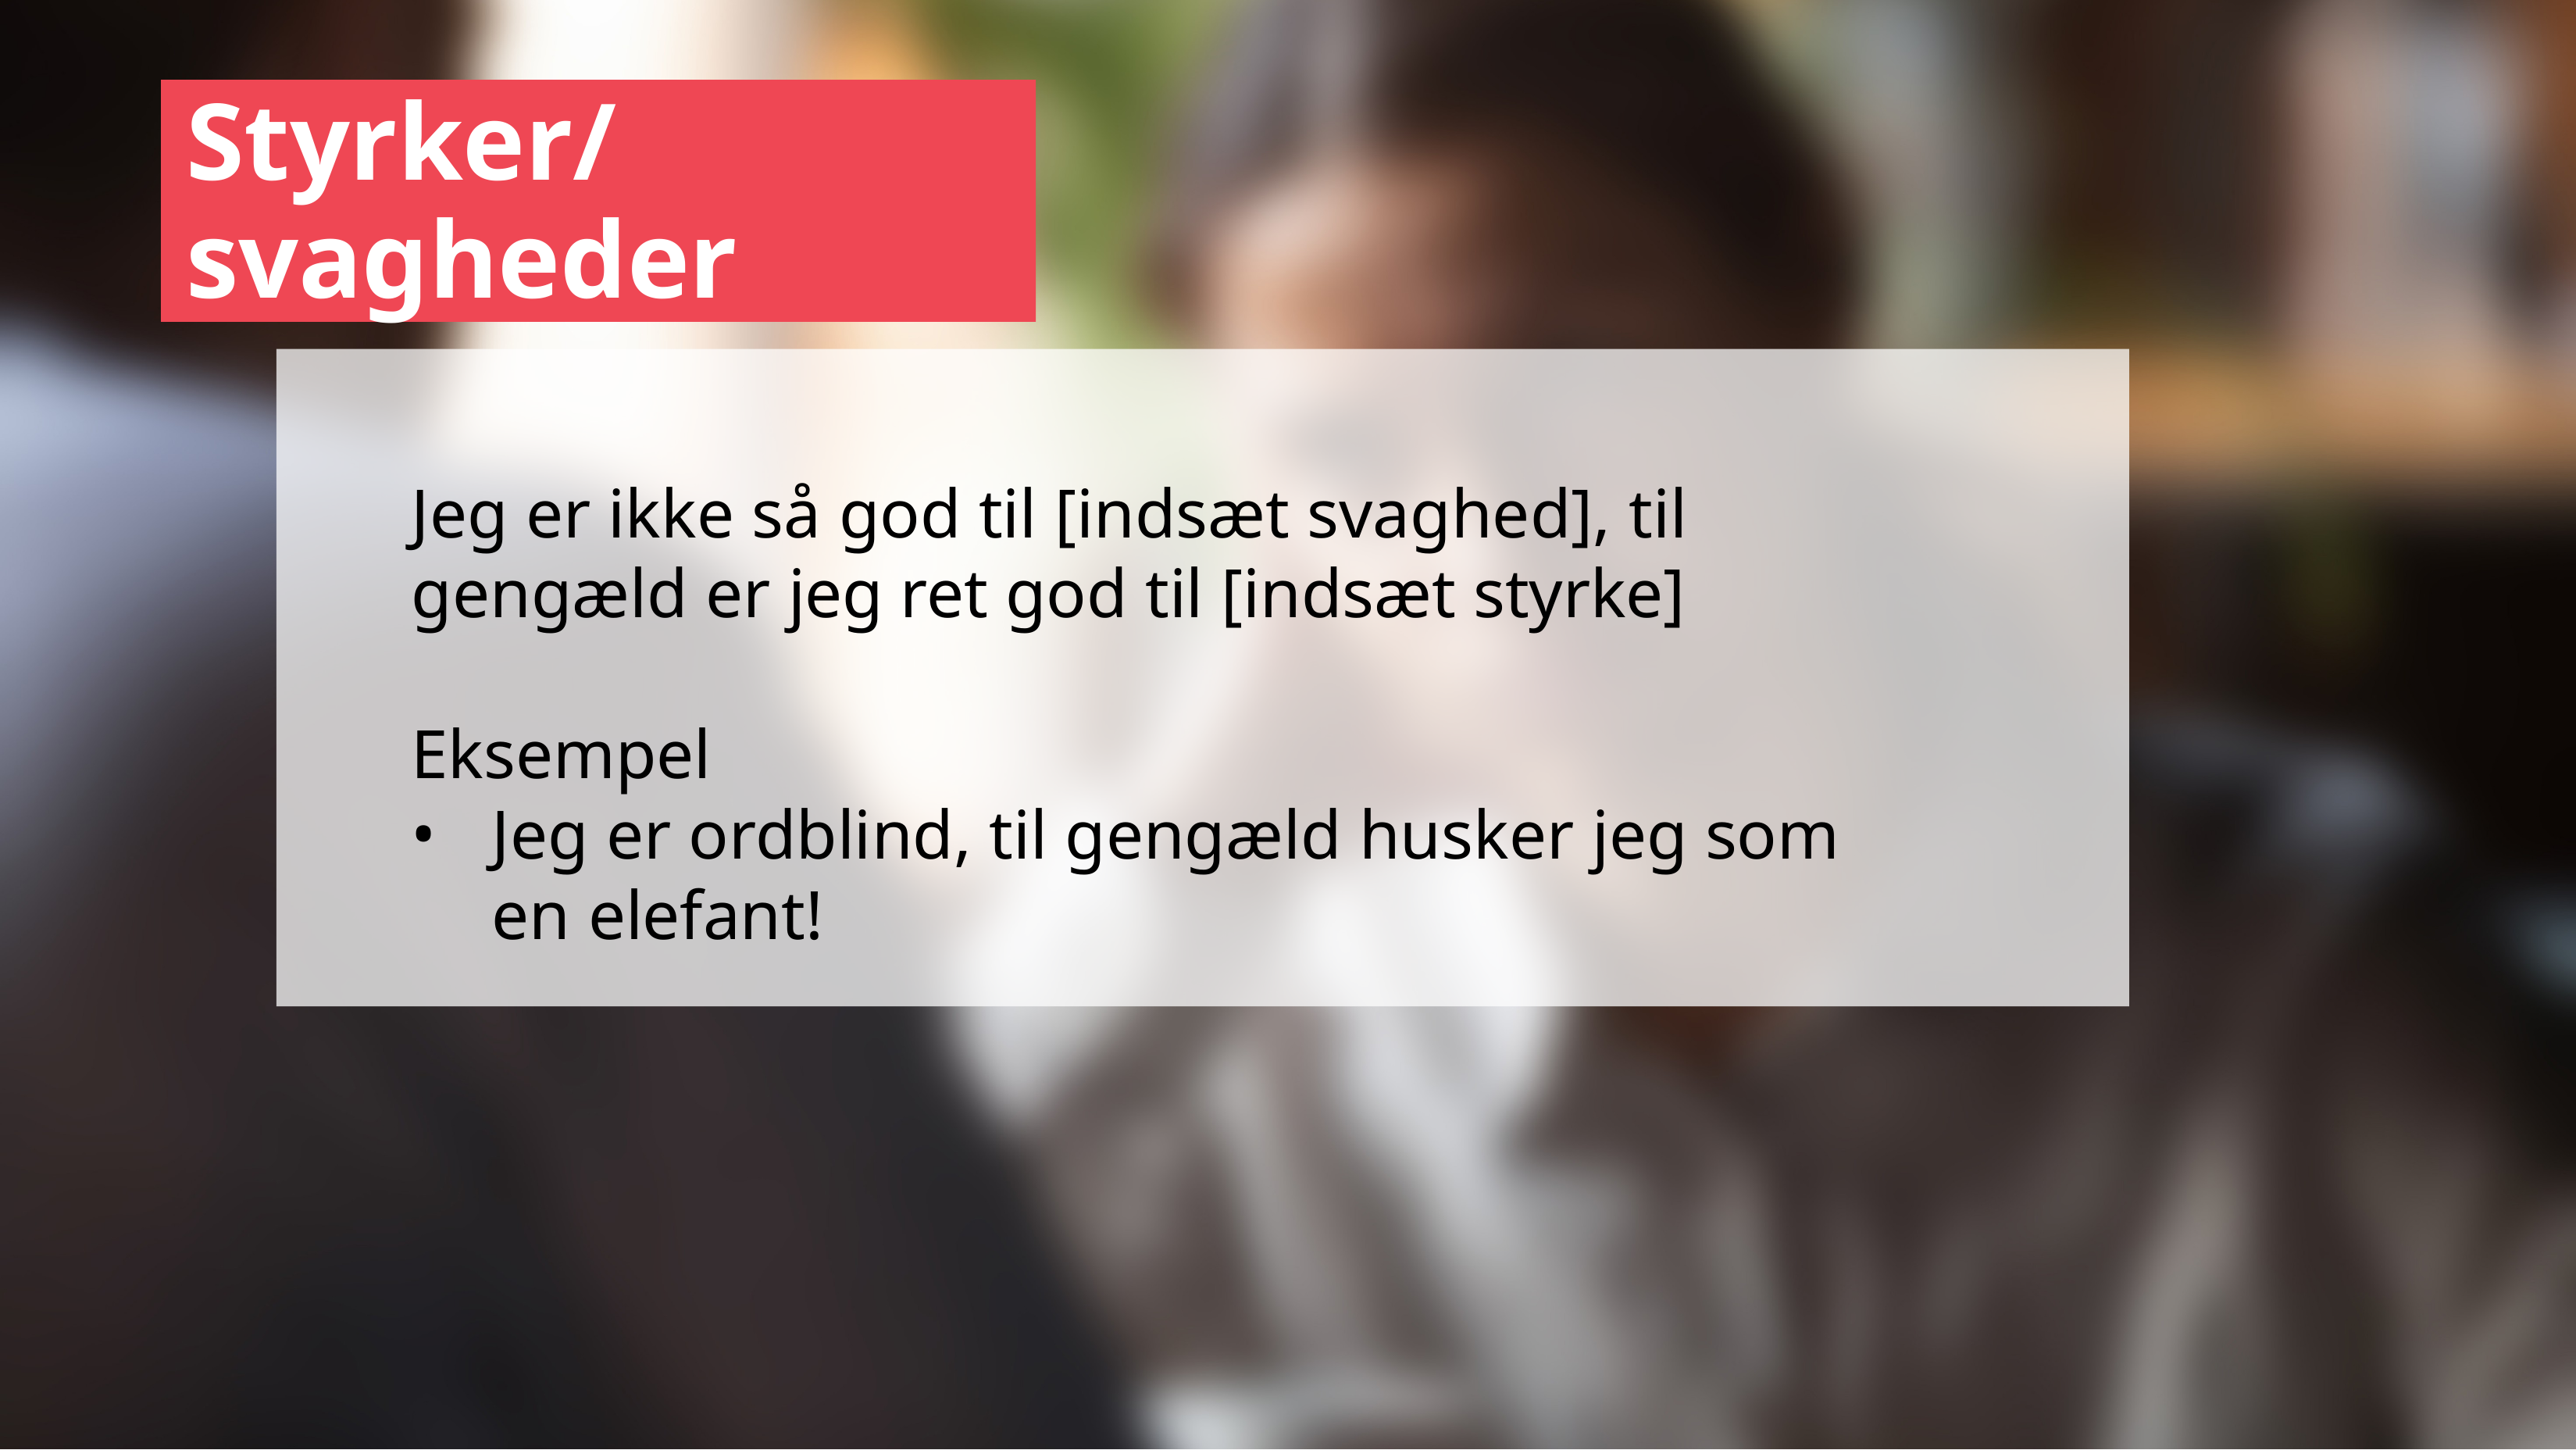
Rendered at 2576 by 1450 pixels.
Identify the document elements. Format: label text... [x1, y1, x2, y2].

text_box Jeg er ikke så god til [indsæt svaghed], til gengæld er jeg ret god til [indsæt styrke] Eksempel Jeg er ordblind, til gengæld husker jeg som en elefant! [411, 469, 1916, 953]
picture [0, 0, 2576, 1449]
text_box [276, 348, 2129, 1007]
title Styrker/svagheder [161, 80, 1036, 322]
